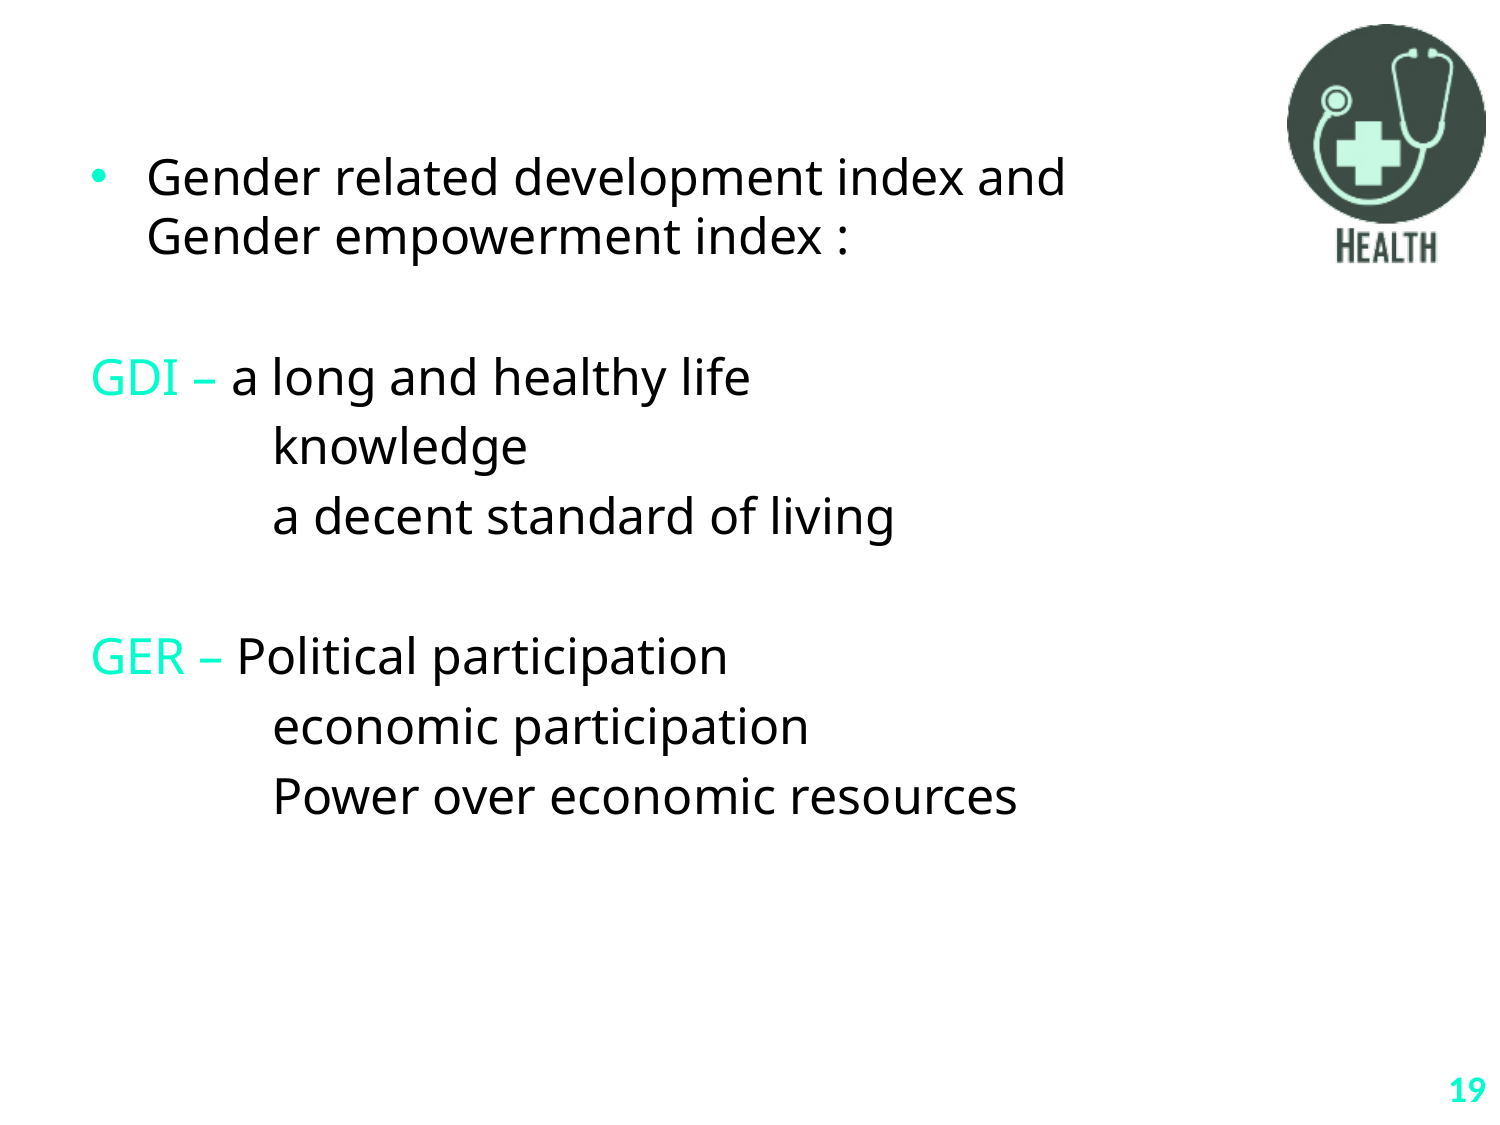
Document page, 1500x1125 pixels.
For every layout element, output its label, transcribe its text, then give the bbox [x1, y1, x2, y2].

picture [1287, 24, 1486, 271]
list Gender related development index and Gender empowerment index : GDI – a long and healthy life knowledge a decent standard of living GER – Political participation economic participation Power over economic resources [75, 137, 1238, 1050]
slide_number 19 [1163, 1050, 1500, 1125]
